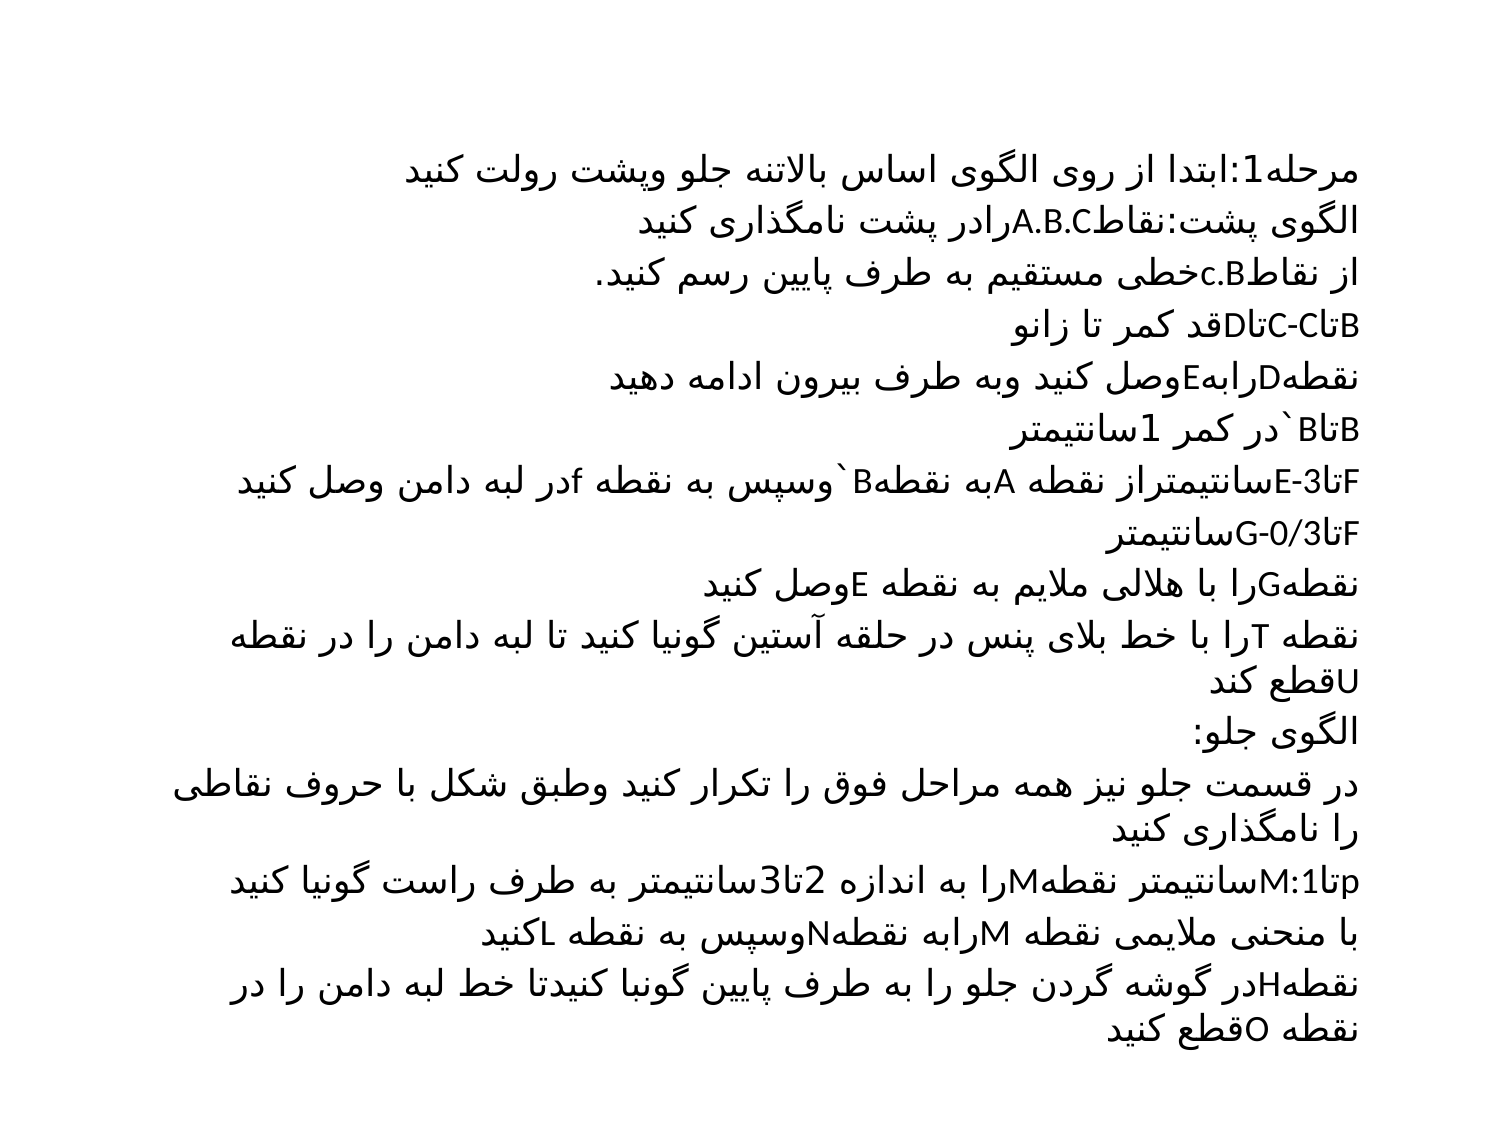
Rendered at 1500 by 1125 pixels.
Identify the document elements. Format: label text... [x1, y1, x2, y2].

subtitle مرحله1:ابتدا از روی الگوی اساس بالاتنه جلو وپشت رولت کنید الگوی پشت:نقاطA.B.Cرادر پشت نامگذاری کنید از نقاطc.Bخطی مستقیم به طرف پایین رسم کنید. BتاC-CتاDقد کمر تا زانو نقطهDرابهEوصل کنید وبه طرف بیرون ادامه دهید BتاB`در کمر 1سانتیمتر FتاE-3سانتیمتراز نقطه Aبه نقطهB`وسپس به نقطه fدر لبه دامن وصل کنید FتاG-0/3سانتیمتر نقطهGرا با هلالی ملایم به نقطه Eوصل کنید نقطه Tرا با خط بلای پنس در حلقه آستین گونیا کنید تا لبه دامن را در نقطه Uقطع کند الگوی جلو: در قسمت جلو نیز همه مراحل فوق را تکرار کنید وطبق شکل با حروف نقاطی را نامگذاری کنید pتاM:1سانتیمتر نقطهMرا به اندازه 2تا3سانتیمتر به طرف راست گونیا کنید با منحنی ملایمی نقطه Mرابه نقطهNوسپس به نقطه Lکنید نقطهHدر گوشه گردن جلو را به طرف پایین گونبا کنیدتا خط لبه دامن را در نقطه Oقطع کنید [137, 137, 1375, 1063]
